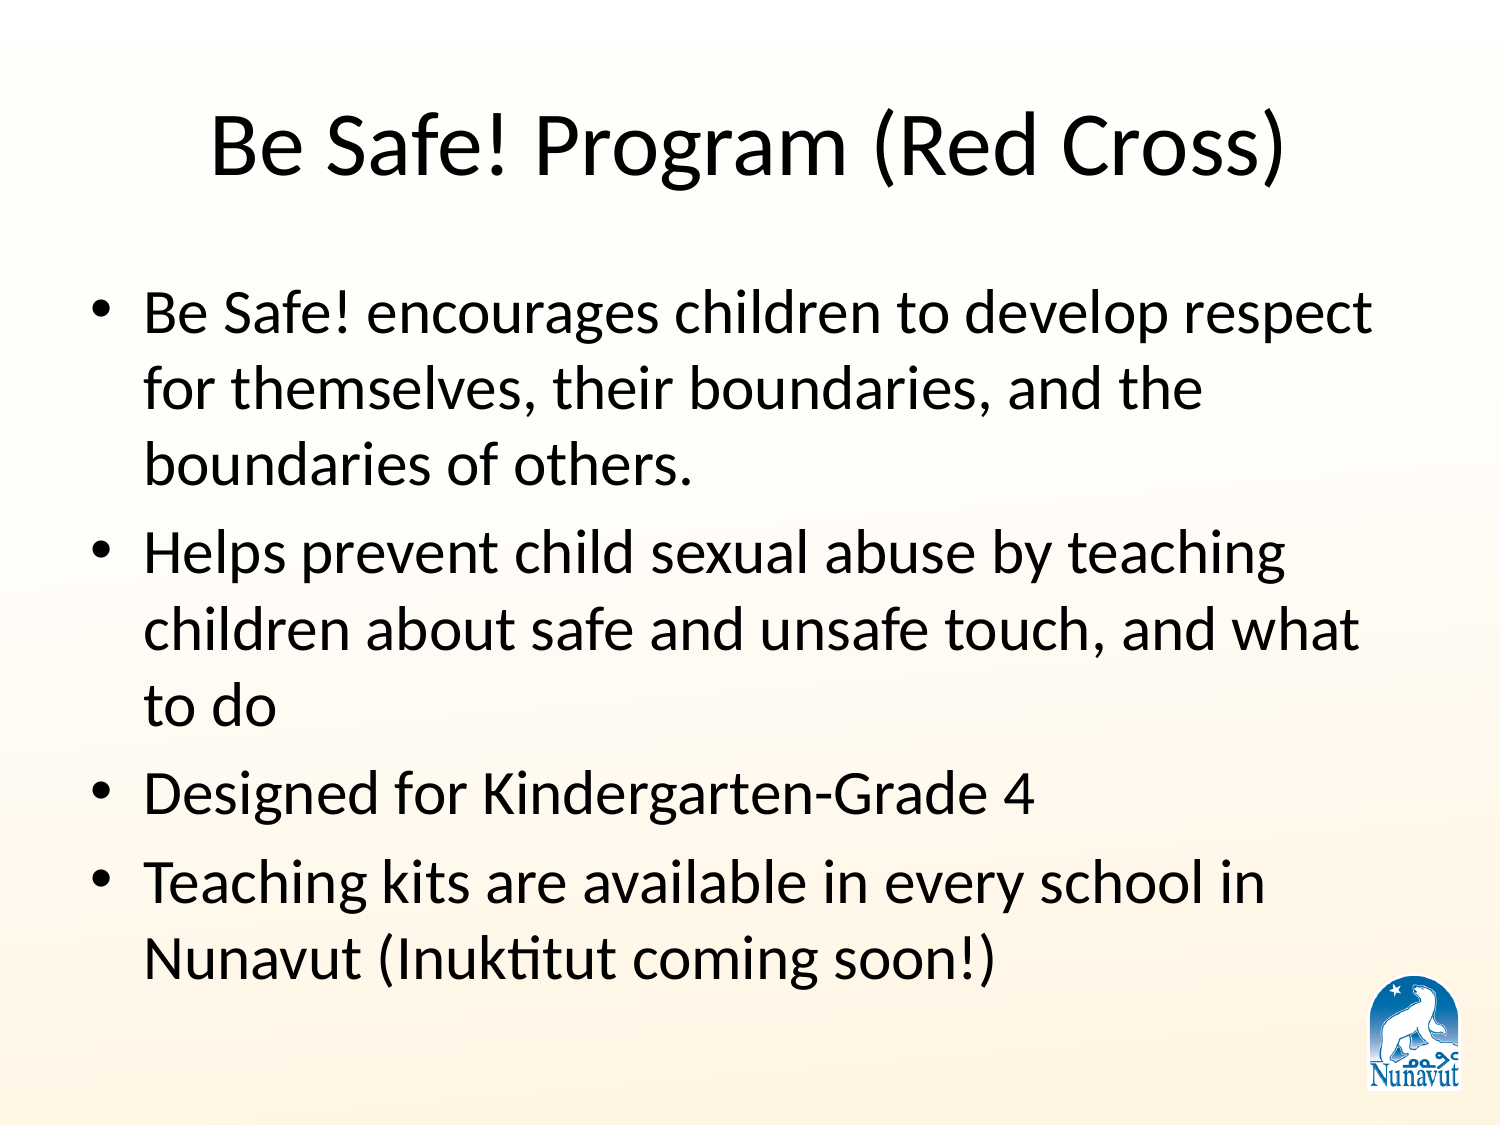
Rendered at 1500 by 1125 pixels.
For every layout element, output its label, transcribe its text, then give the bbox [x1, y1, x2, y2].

title Be Safe! Program (Red Cross) [75, 45, 1425, 233]
list Be Safe! encourages children to develop respect for themselves, their boundaries, and the boundaries of others. Helps prevent child sexual abuse by teaching children about safe and unsafe touch, and what to do Designed for Kindergarten-Grade 4 Teaching kits are available in every school in Nunavut (Inuktitut coming soon!) [75, 262, 1425, 1005]
picture [0, 0, 1500, 1125]
